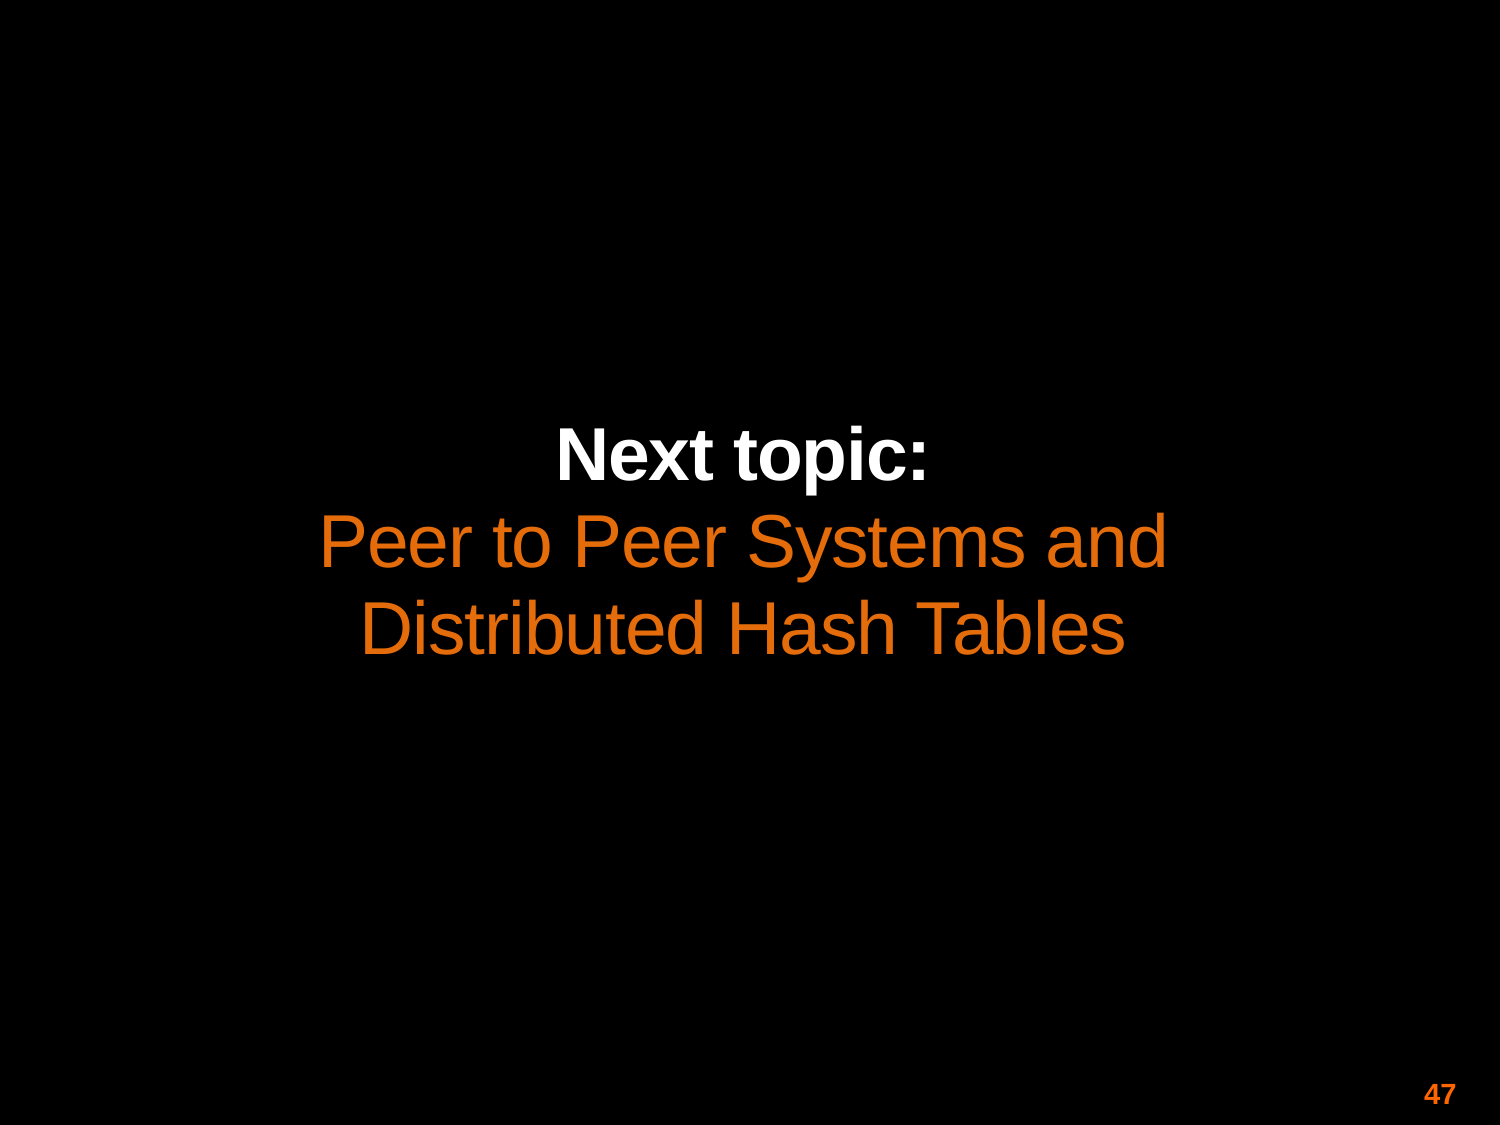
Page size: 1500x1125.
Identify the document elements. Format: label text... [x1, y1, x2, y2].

list Next topic: Peer to Peer Systems and Distributed Hash Tables [24, 29, 1463, 1063]
slide_number 47 [1112, 1074, 1463, 1110]
